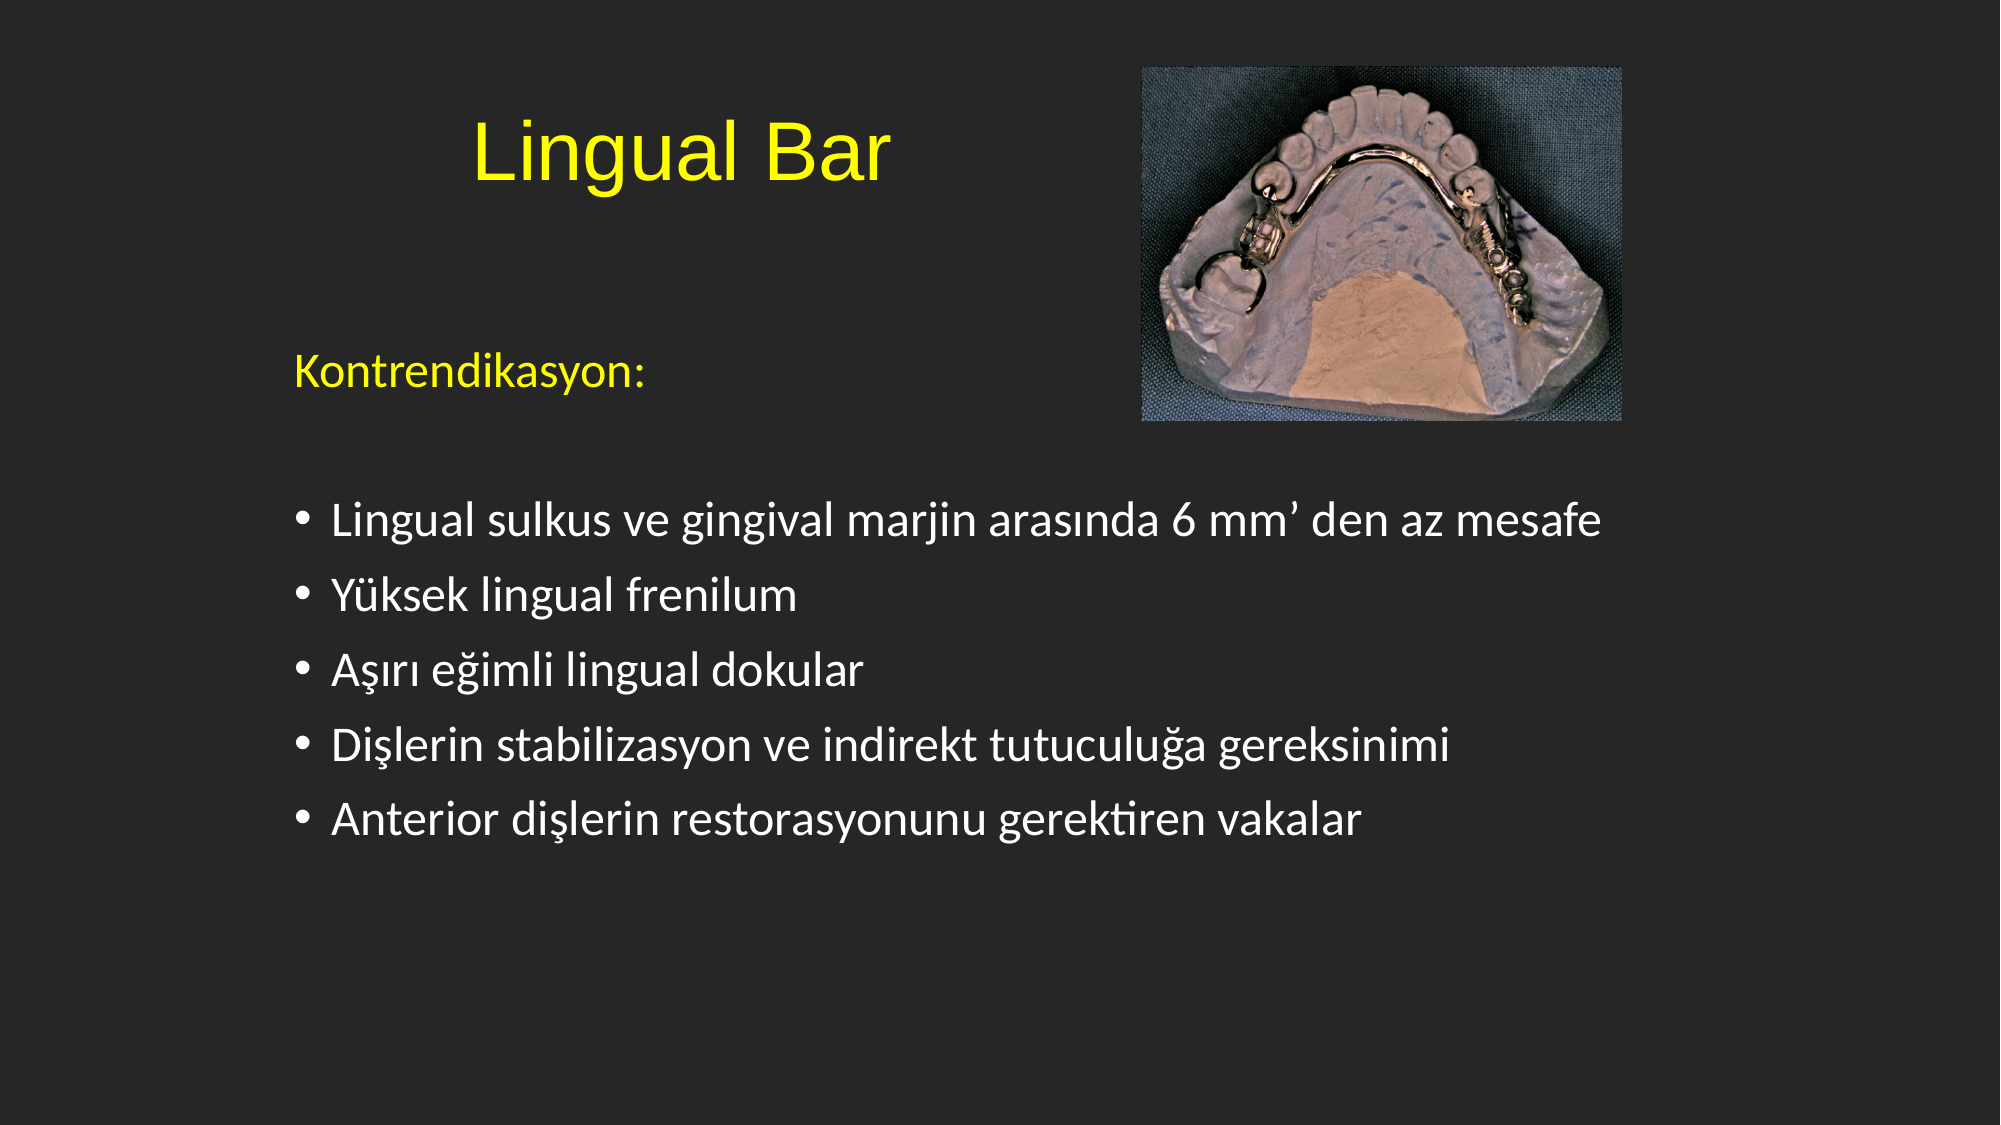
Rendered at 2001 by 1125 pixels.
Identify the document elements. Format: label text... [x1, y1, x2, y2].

text_box Lingual Bar [457, 90, 908, 205]
list Kontrendikasyon: Lingual sulkus ve gingival marjin arasında 6 mm’ den az mesafe Yüksek lingual frenilum Aşırı eğimli lingual dokular Dişlerin stabilizasyon ve indirekt tutuculuğa gereksinimi Anterior dişlerin restorasyonunu gerektiren vakalar [279, 255, 1630, 1125]
picture [1141, 66, 1622, 421]
